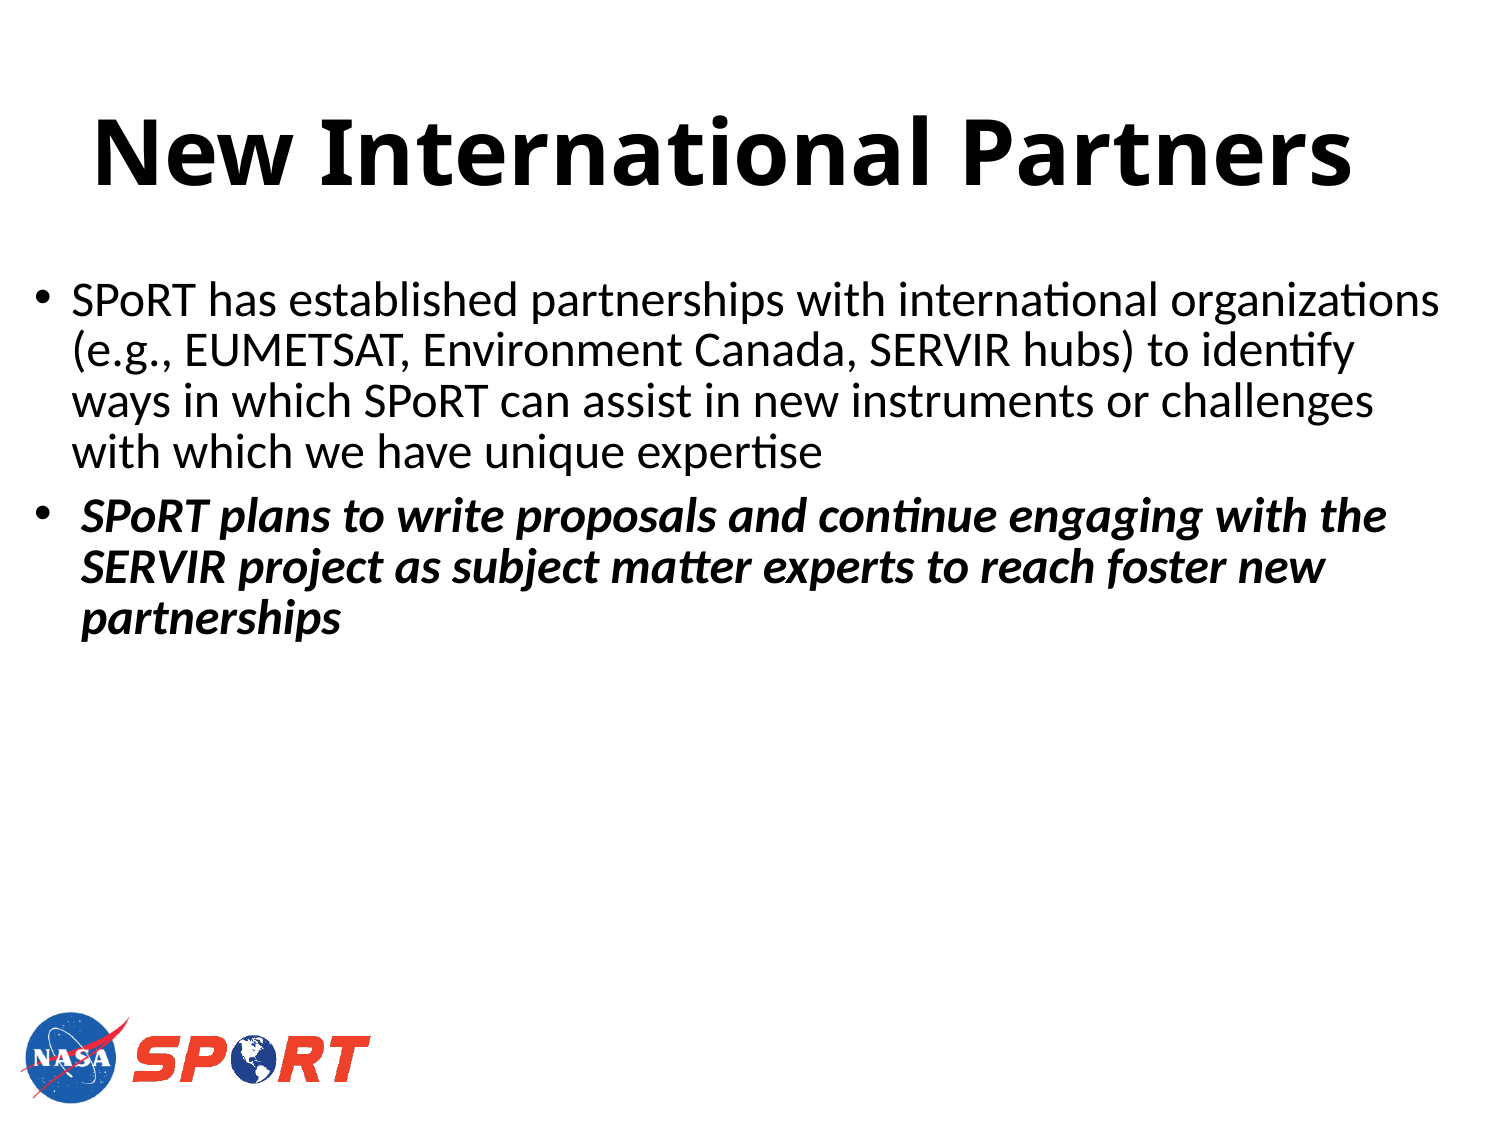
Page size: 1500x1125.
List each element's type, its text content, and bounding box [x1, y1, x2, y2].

picture [19, 1011, 372, 1104]
title New International Partners [75, 24, 1425, 213]
text_box SPoRT has established partnerships with international organizations (e.g., EUMETSAT, Environment Canada, SERVIR hubs) to identify ways in which SPoRT can assist in new instruments or challenges with which we have unique expertise SPoRT plans to write proposals and continue engaging with the SERVIR project as subject matter experts to reach foster new partnerships [19, 267, 1478, 652]
